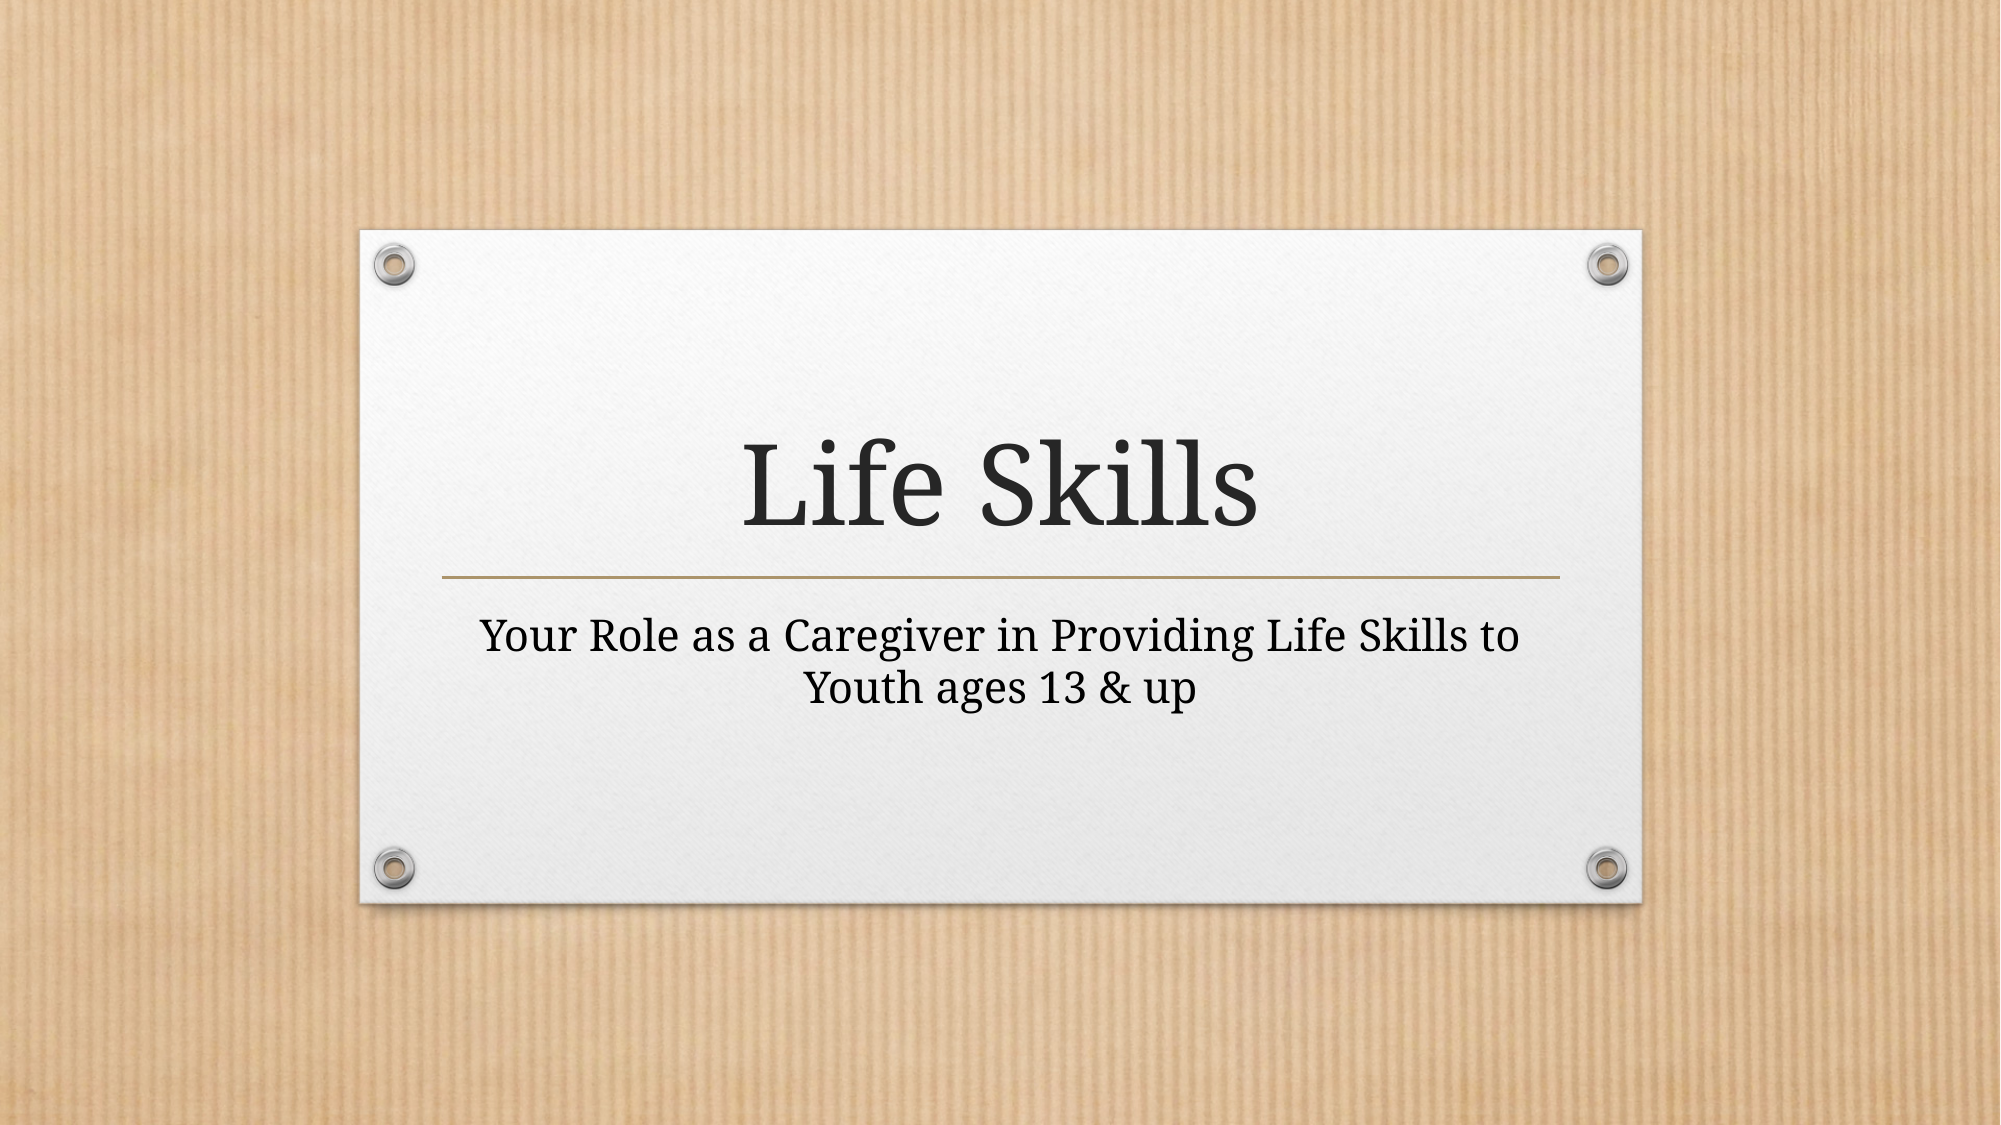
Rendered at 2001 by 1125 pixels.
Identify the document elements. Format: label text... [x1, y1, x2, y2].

subtitle Your Role as a Caregiver in Providing Life Skills to Youth ages 13 & up [441, 600, 1560, 738]
picture [0, 0, 2001, 1125]
title Life Skills [441, 306, 1560, 556]
